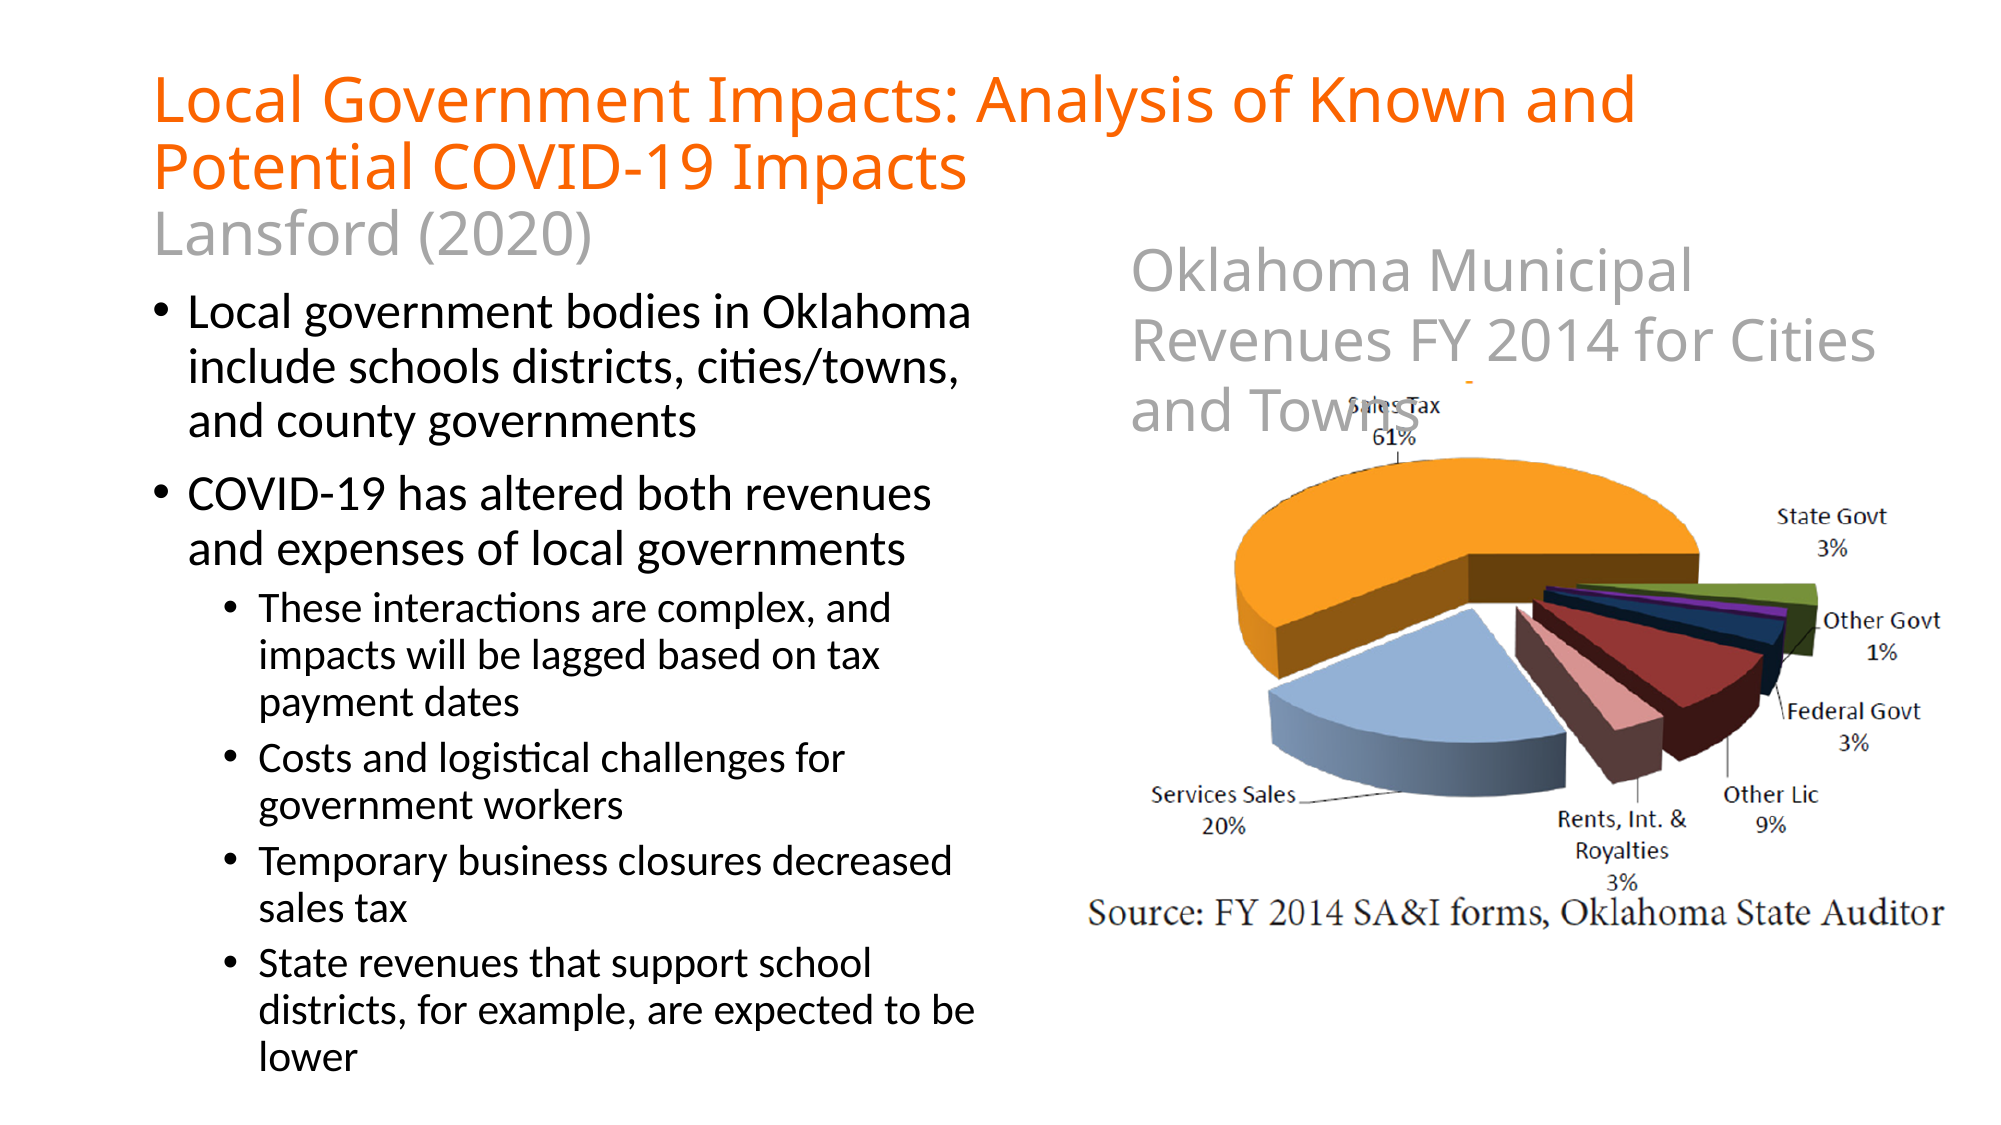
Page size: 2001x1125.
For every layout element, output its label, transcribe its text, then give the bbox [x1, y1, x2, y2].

picture [1075, 381, 1975, 939]
list Local government bodies in Oklahoma include schools districts, cities/towns, and county governments COVID-19 has altered both revenues and expenses of local governments These interactions are complex, and impacts will be lagged based on tax payment dates Costs and logistical challenges for government workers Temporary business closures decreased sales tax State revenues that support school districts, for example, are expected to be lower [137, 277, 1014, 1091]
text_box Oklahoma Municipal Revenues FY 2014 for Cities and Towns [1115, 225, 1934, 381]
title Local Government Impacts: Analysis of Known and Potential COVID-19 Impacts Lansford (2020) [137, 59, 1934, 278]
